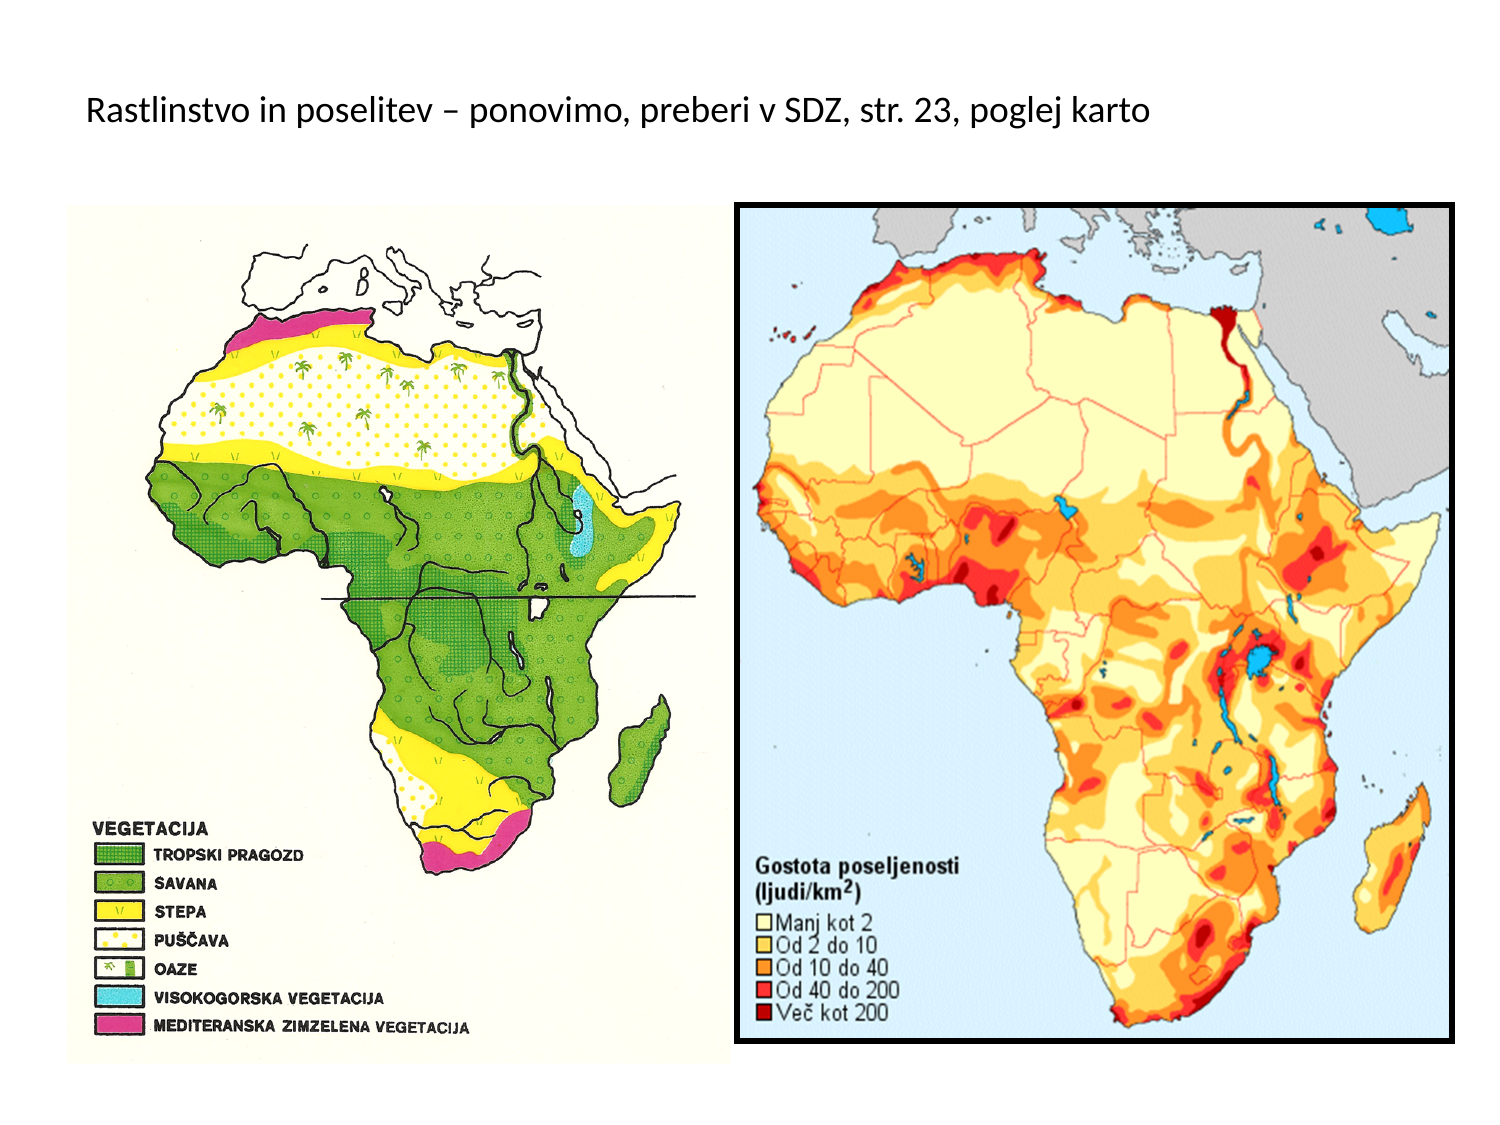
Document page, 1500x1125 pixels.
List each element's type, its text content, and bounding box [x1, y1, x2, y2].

picture [733, 202, 1455, 1044]
picture [66, 205, 731, 1064]
text_box Rastlinstvo in poselitev – ponovimo, preberi v SDZ, str. 23, poglej karto [71, 78, 1167, 138]
